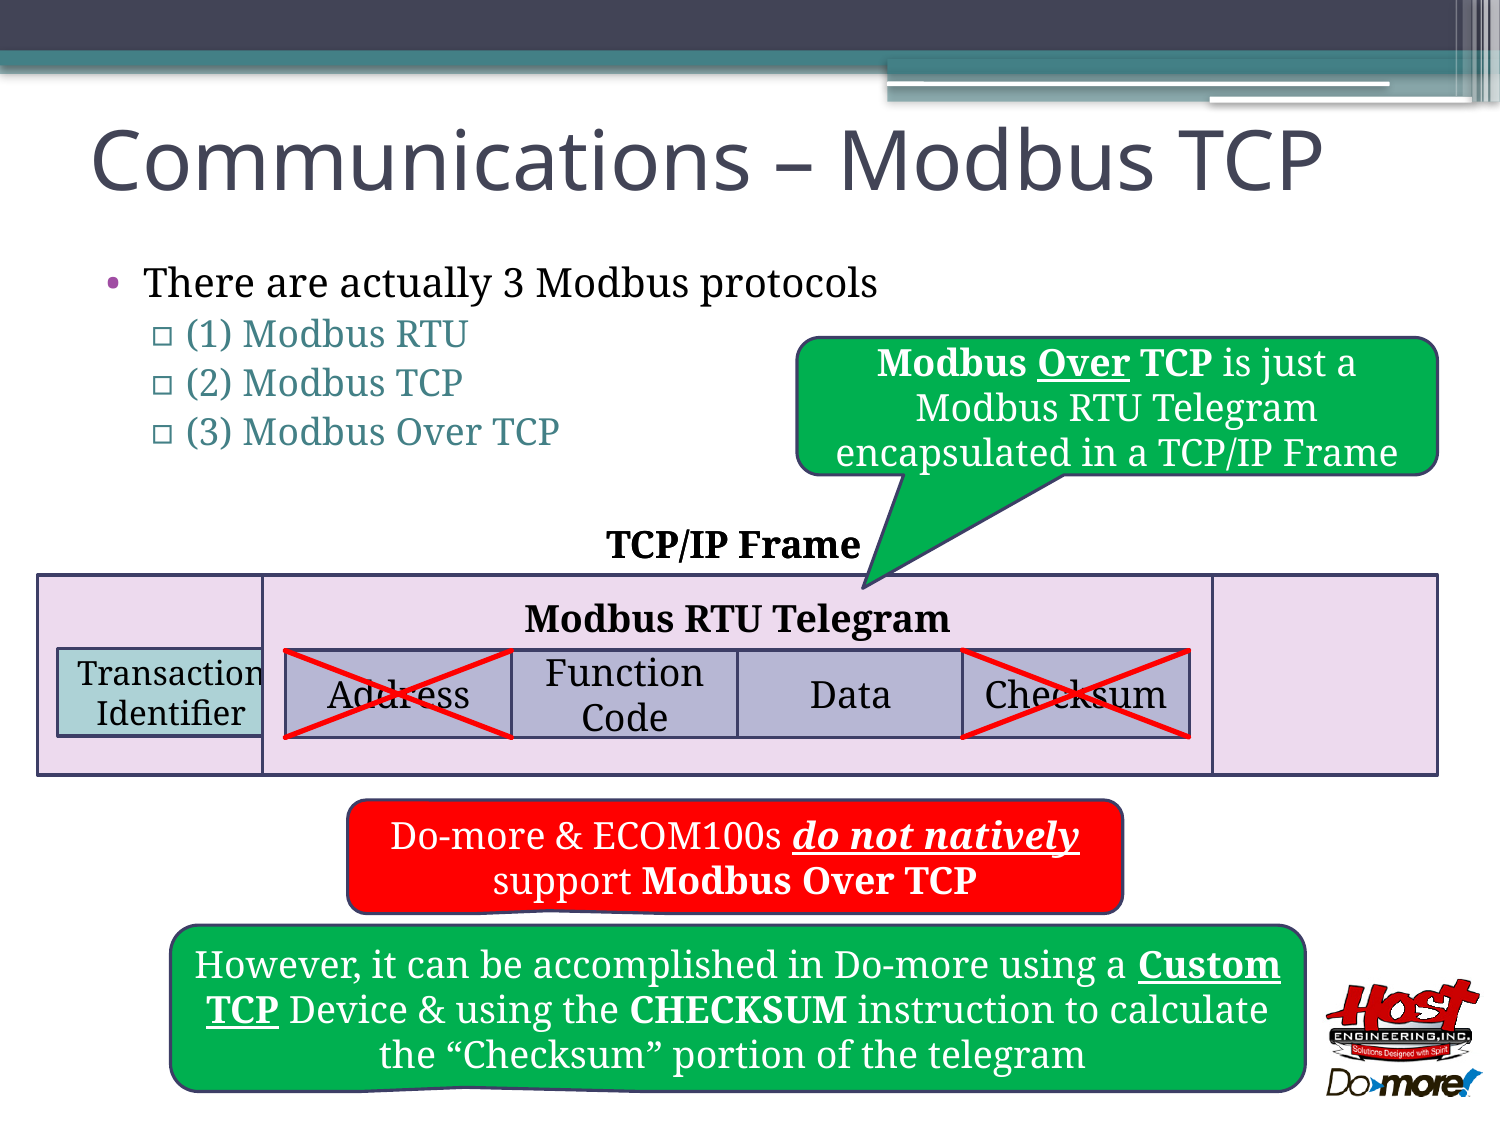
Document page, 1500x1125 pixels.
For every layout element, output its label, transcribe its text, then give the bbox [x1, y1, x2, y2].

text_box Do-more & ECOM100s do not natively support Modbus Over TCP [346, 798, 1125, 916]
text_box However, it can be accomplished in Do-more using a Custom TCP Device & using the CHECKSUM instruction to calculate the “Checksum” portion of the telegram [168, 923, 1307, 1094]
text_box Transaction Identifier [56, 647, 255, 738]
text_box [1218, 573, 1439, 777]
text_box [284, 587, 1190, 738]
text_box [962, 650, 1189, 738]
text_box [262, 513, 1213, 776]
title Communications – Modbus TCP [75, 99, 1425, 249]
list There are actually 3 Modbus protocols (1) Modbus RTU (2) Modbus TCP (3) Modbus Over TCP [75, 249, 1425, 463]
picture [1321, 975, 1484, 1100]
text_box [284, 650, 512, 738]
text_box [36, 573, 256, 777]
text_box Modbus Over TCP is just a Modbus RTU Telegram encapsulated in a TCP/IP Frame [795, 335, 1440, 510]
